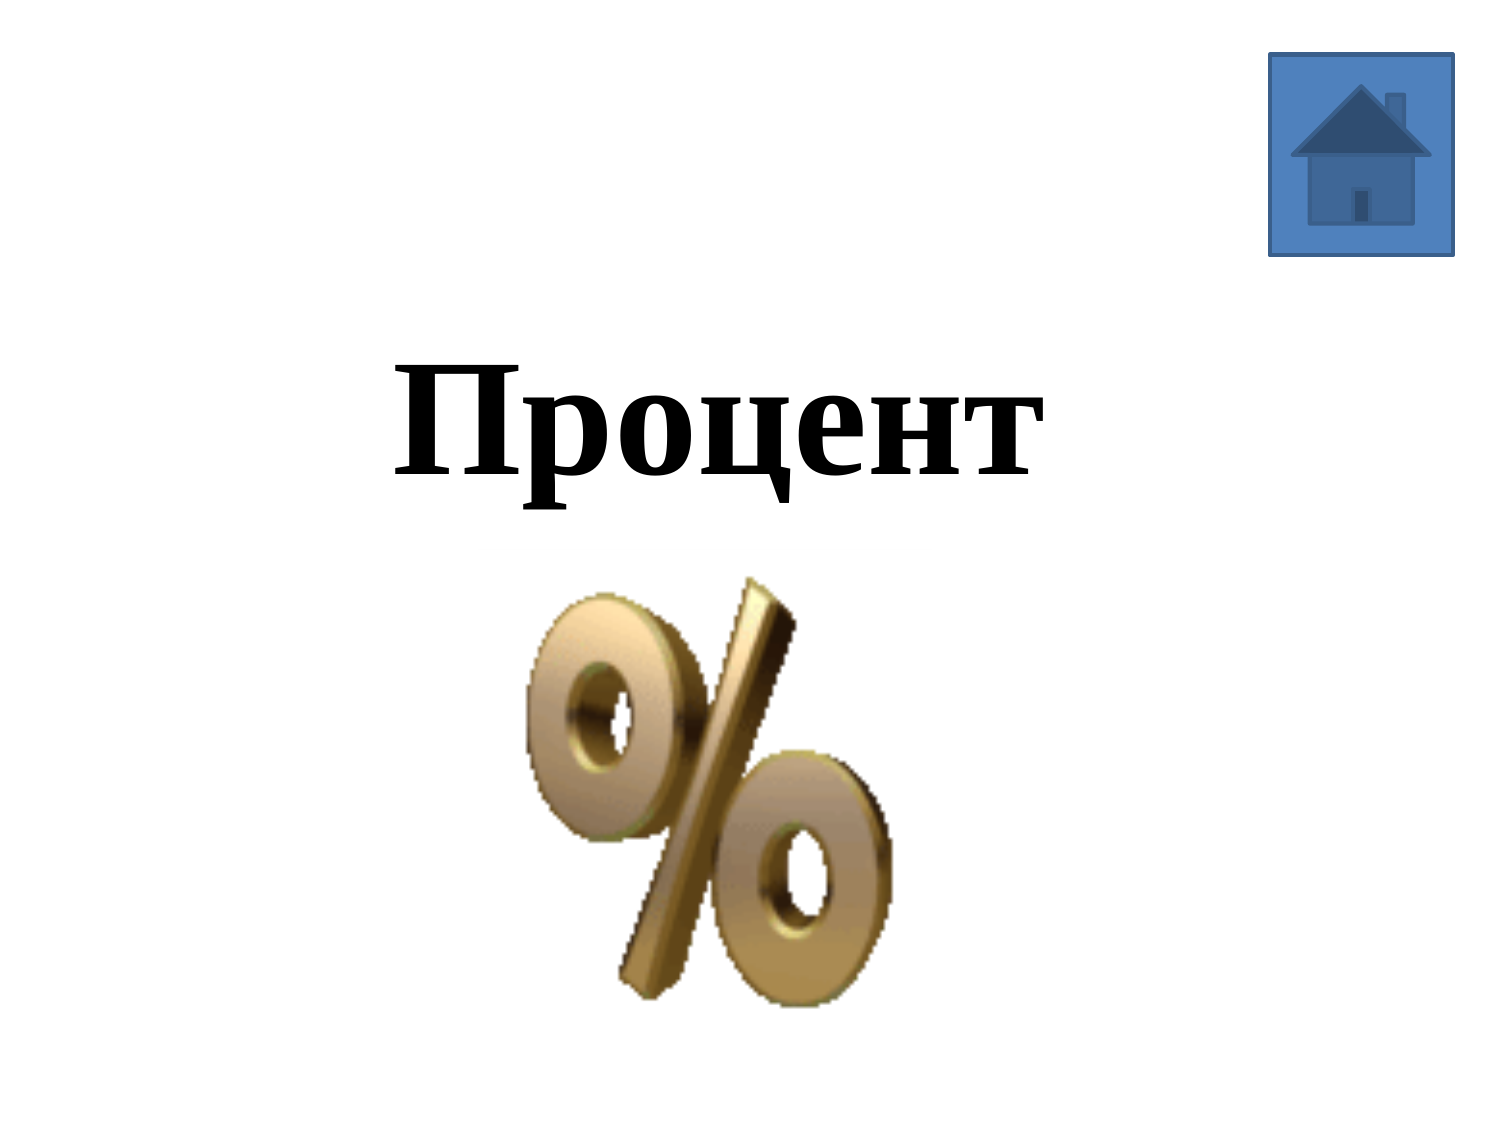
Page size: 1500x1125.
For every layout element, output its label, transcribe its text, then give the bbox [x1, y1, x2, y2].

text_box [1268, 52, 1455, 257]
title Процент [64, 314, 1415, 502]
picture [478, 547, 932, 1124]
